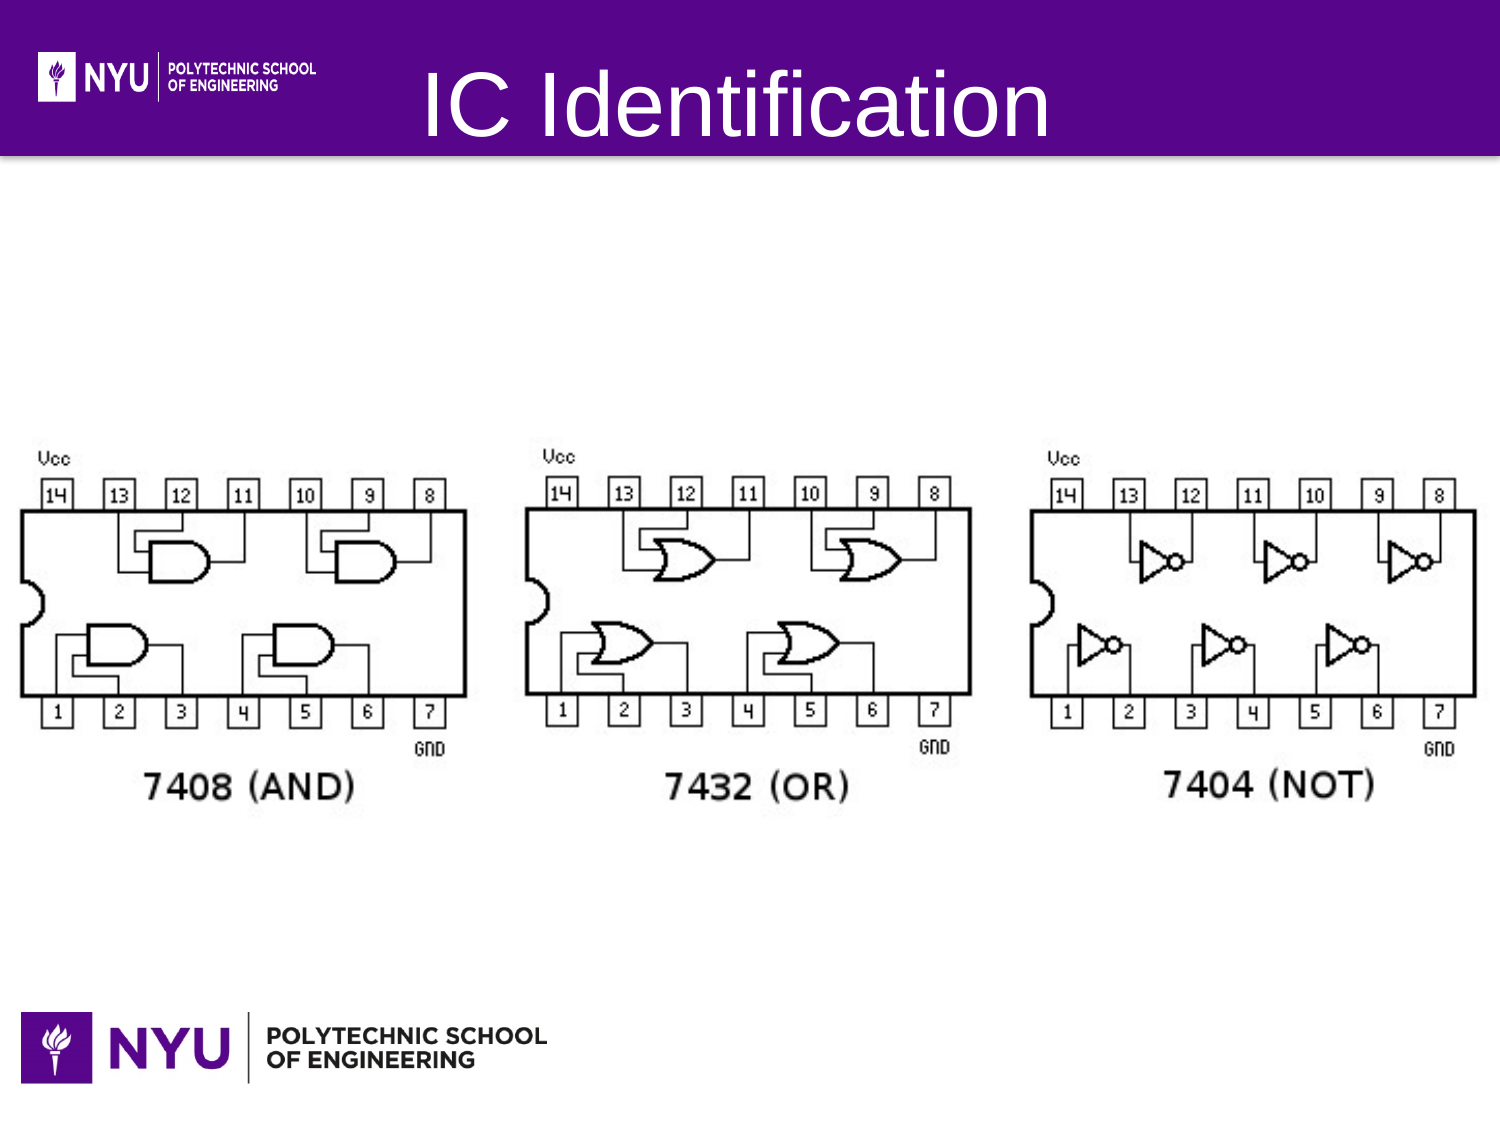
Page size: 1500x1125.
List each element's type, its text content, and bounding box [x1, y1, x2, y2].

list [0, 437, 1500, 821]
title IC Identification [75, 37, 1425, 225]
picture [21, 1012, 547, 1084]
picture [38, 52, 75, 102]
